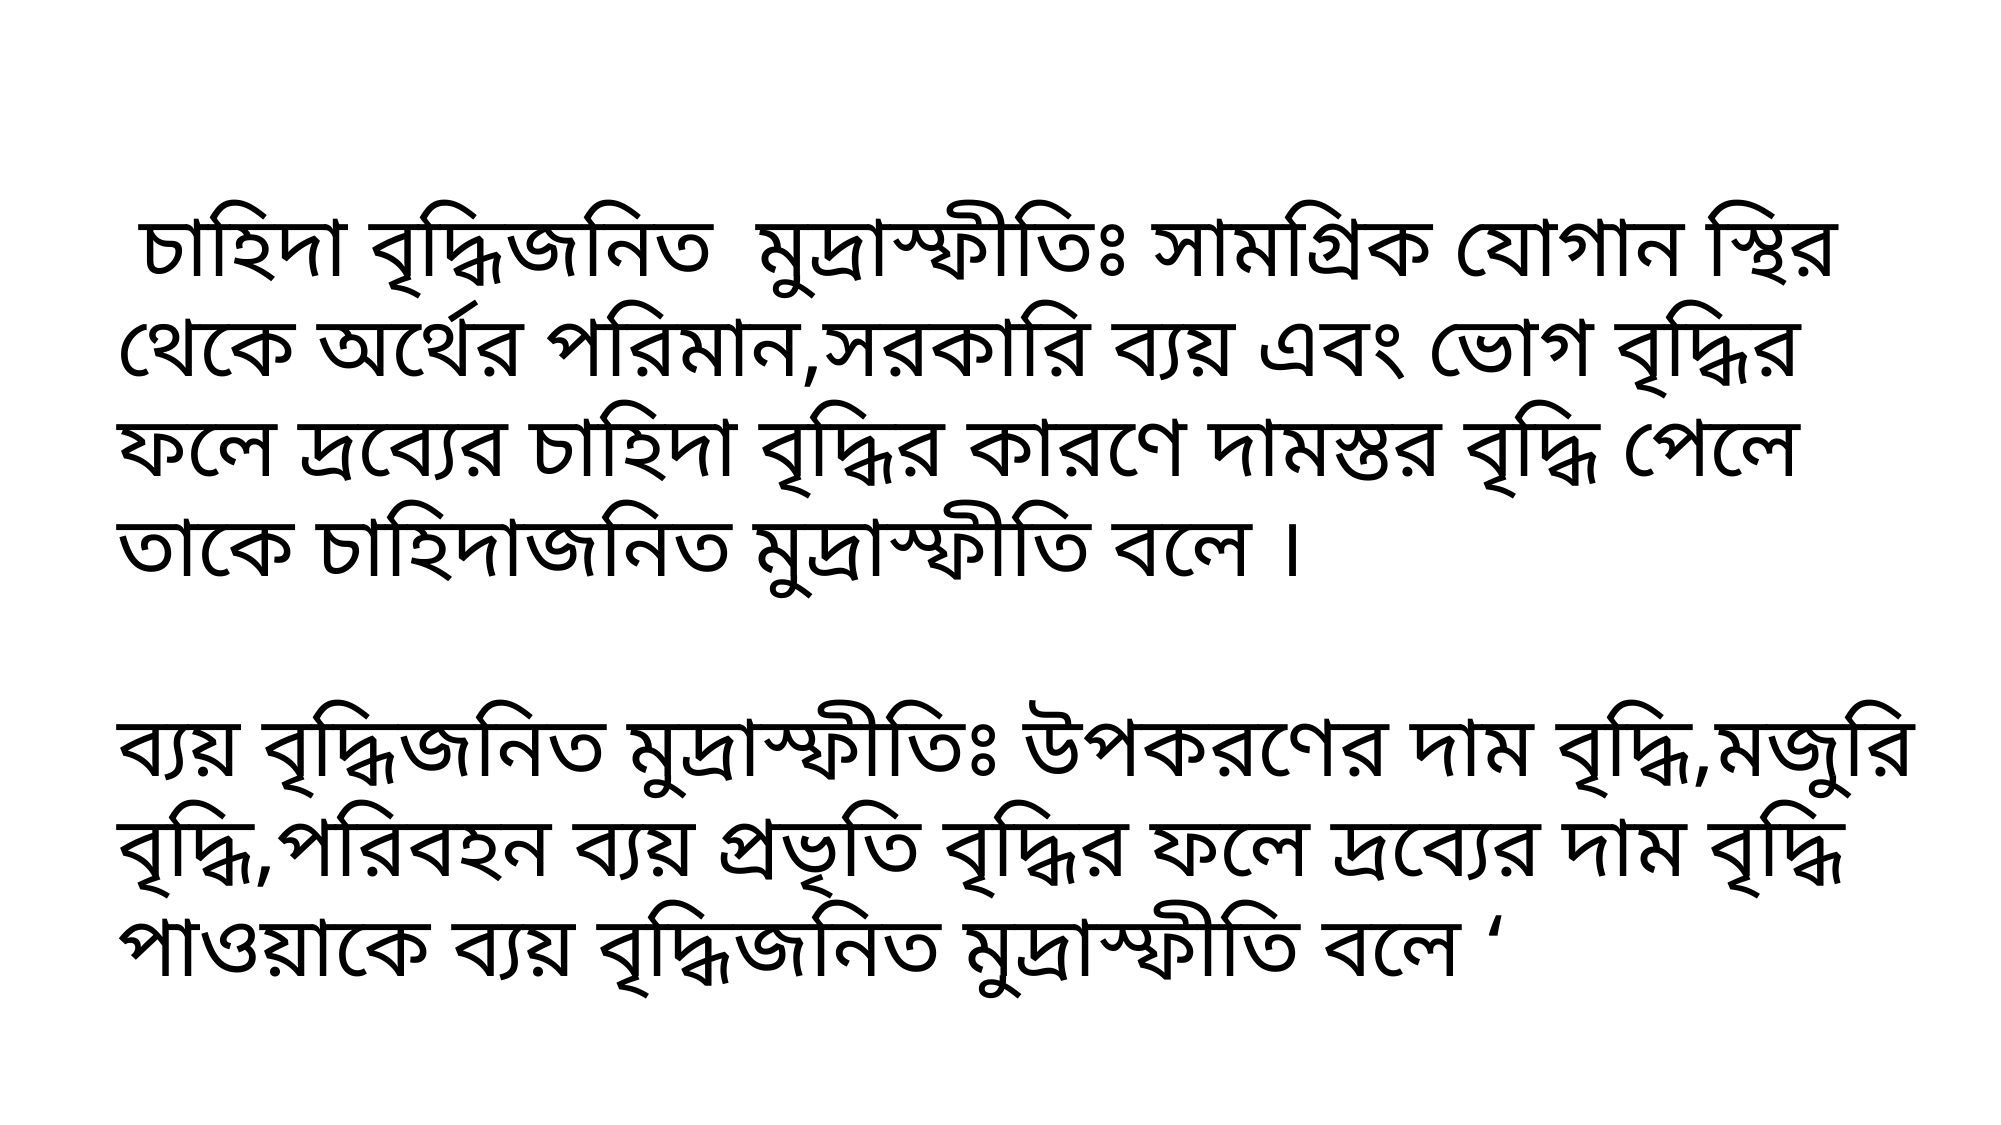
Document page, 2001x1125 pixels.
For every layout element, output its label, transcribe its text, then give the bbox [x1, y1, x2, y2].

text_box চাহিদা বৃদ্ধিজনিত মুদ্রাস্ফীতিঃ সামগ্রিক যোগান স্থির থেকে অর্থের পরিমান,সরকারি ব্যয় এবং ভোগ বৃদ্ধির ফলে দ্রব্যের চাহিদা বৃদ্ধির কারণে দামস্তর বৃদ্ধি পেলে তাকে চাহিদাজনিত মুদ্রাস্ফীতি বলে । ব্যয় বৃদ্ধিজনিত মুদ্রাস্ফীতিঃ উপকরণের দাম বৃদ্ধি,মজুরি বৃদ্ধি,পরিবহন ব্যয় প্রভৃতি বৃদ্ধির ফলে দ্রব্যের দাম বৃদ্ধি পাওয়াকে ব্যয় বৃদ্ধিজনিত মুদ্রাস্ফীতি বলে ‘ [102, 185, 1941, 1001]
